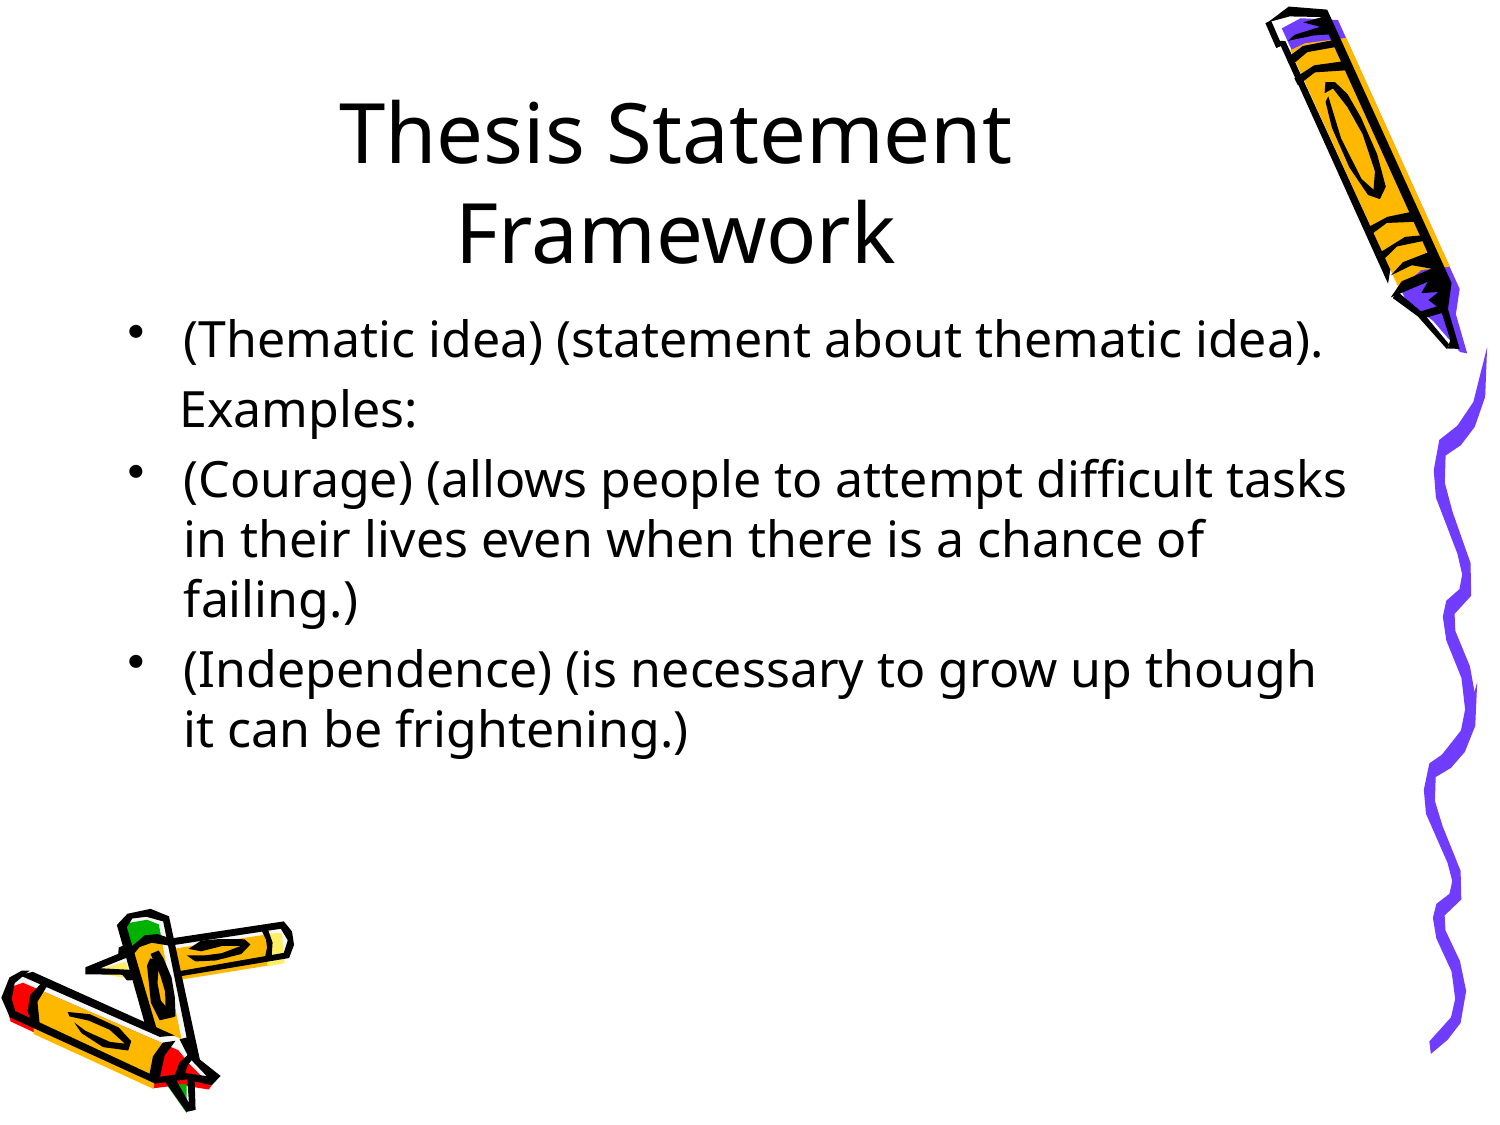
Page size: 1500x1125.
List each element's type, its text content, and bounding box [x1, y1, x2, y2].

title Thesis Statement Framework [112, 24, 1240, 288]
list (Thematic idea) (statement about thematic idea). Examples: (Courage) (allows people to attempt difficult tasks in their lives even when there is a chance of failing.) (Independence) (is necessary to grow up though it can be frightening.) [112, 299, 1375, 900]
